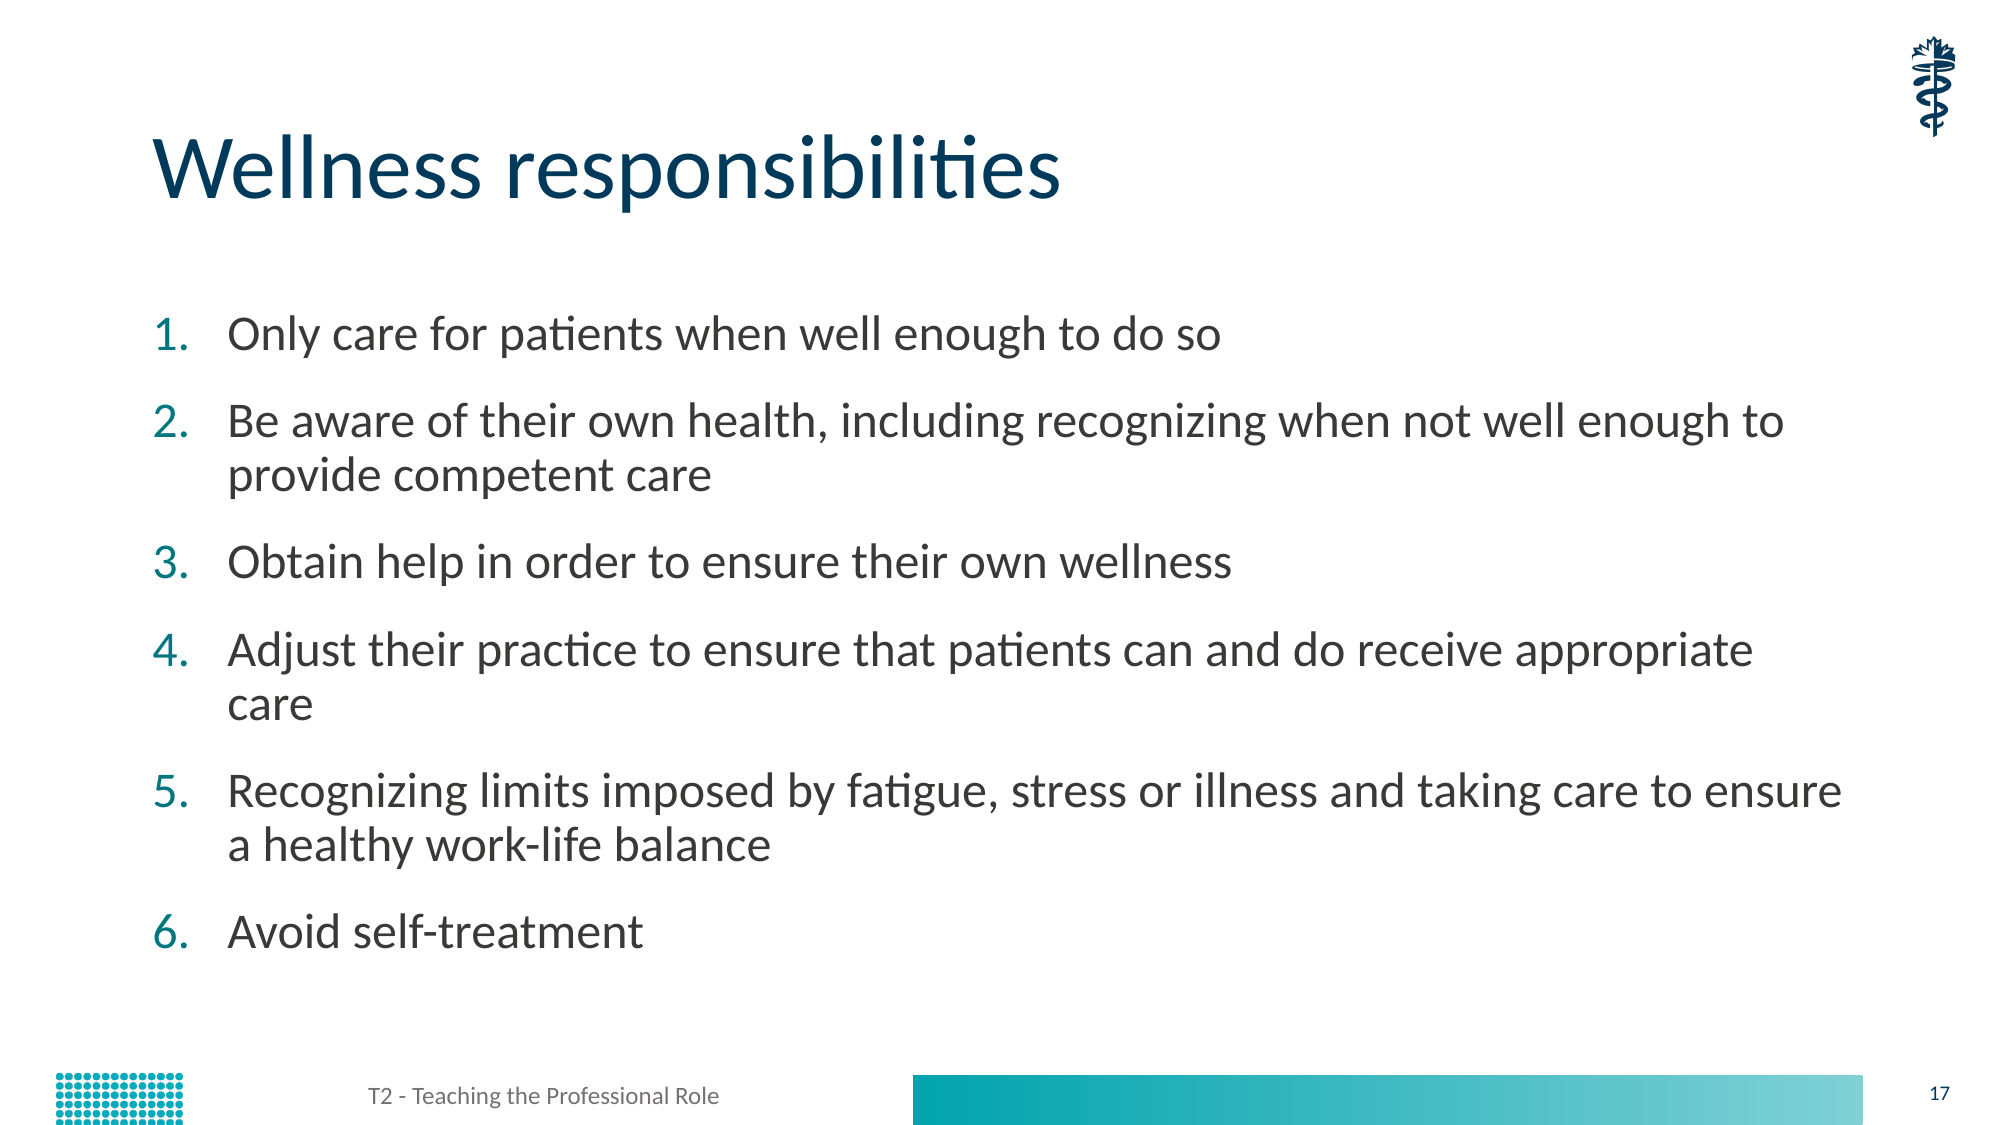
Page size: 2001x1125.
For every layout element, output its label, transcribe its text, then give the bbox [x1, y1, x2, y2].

title Wellness responsibilities [137, 59, 1863, 278]
picture [1899, 24, 1968, 149]
list Only care for patients when well enough to do so Be aware of their own health, including recognizing when not well enough to provide competent care Obtain help in order to ensure their own wellness Adjust their practice to ensure that patients can and do receive appropriate care Recognizing limits imposed by fatigue, stress or illness and taking care to ensure a healthy work-life balance Avoid self-treatment [137, 299, 1863, 1014]
footer T2 - Teaching the Professional Role [211, 1071, 877, 1124]
picture [52, 1071, 186, 1125]
slide_number 17 [1862, 1071, 1966, 1124]
